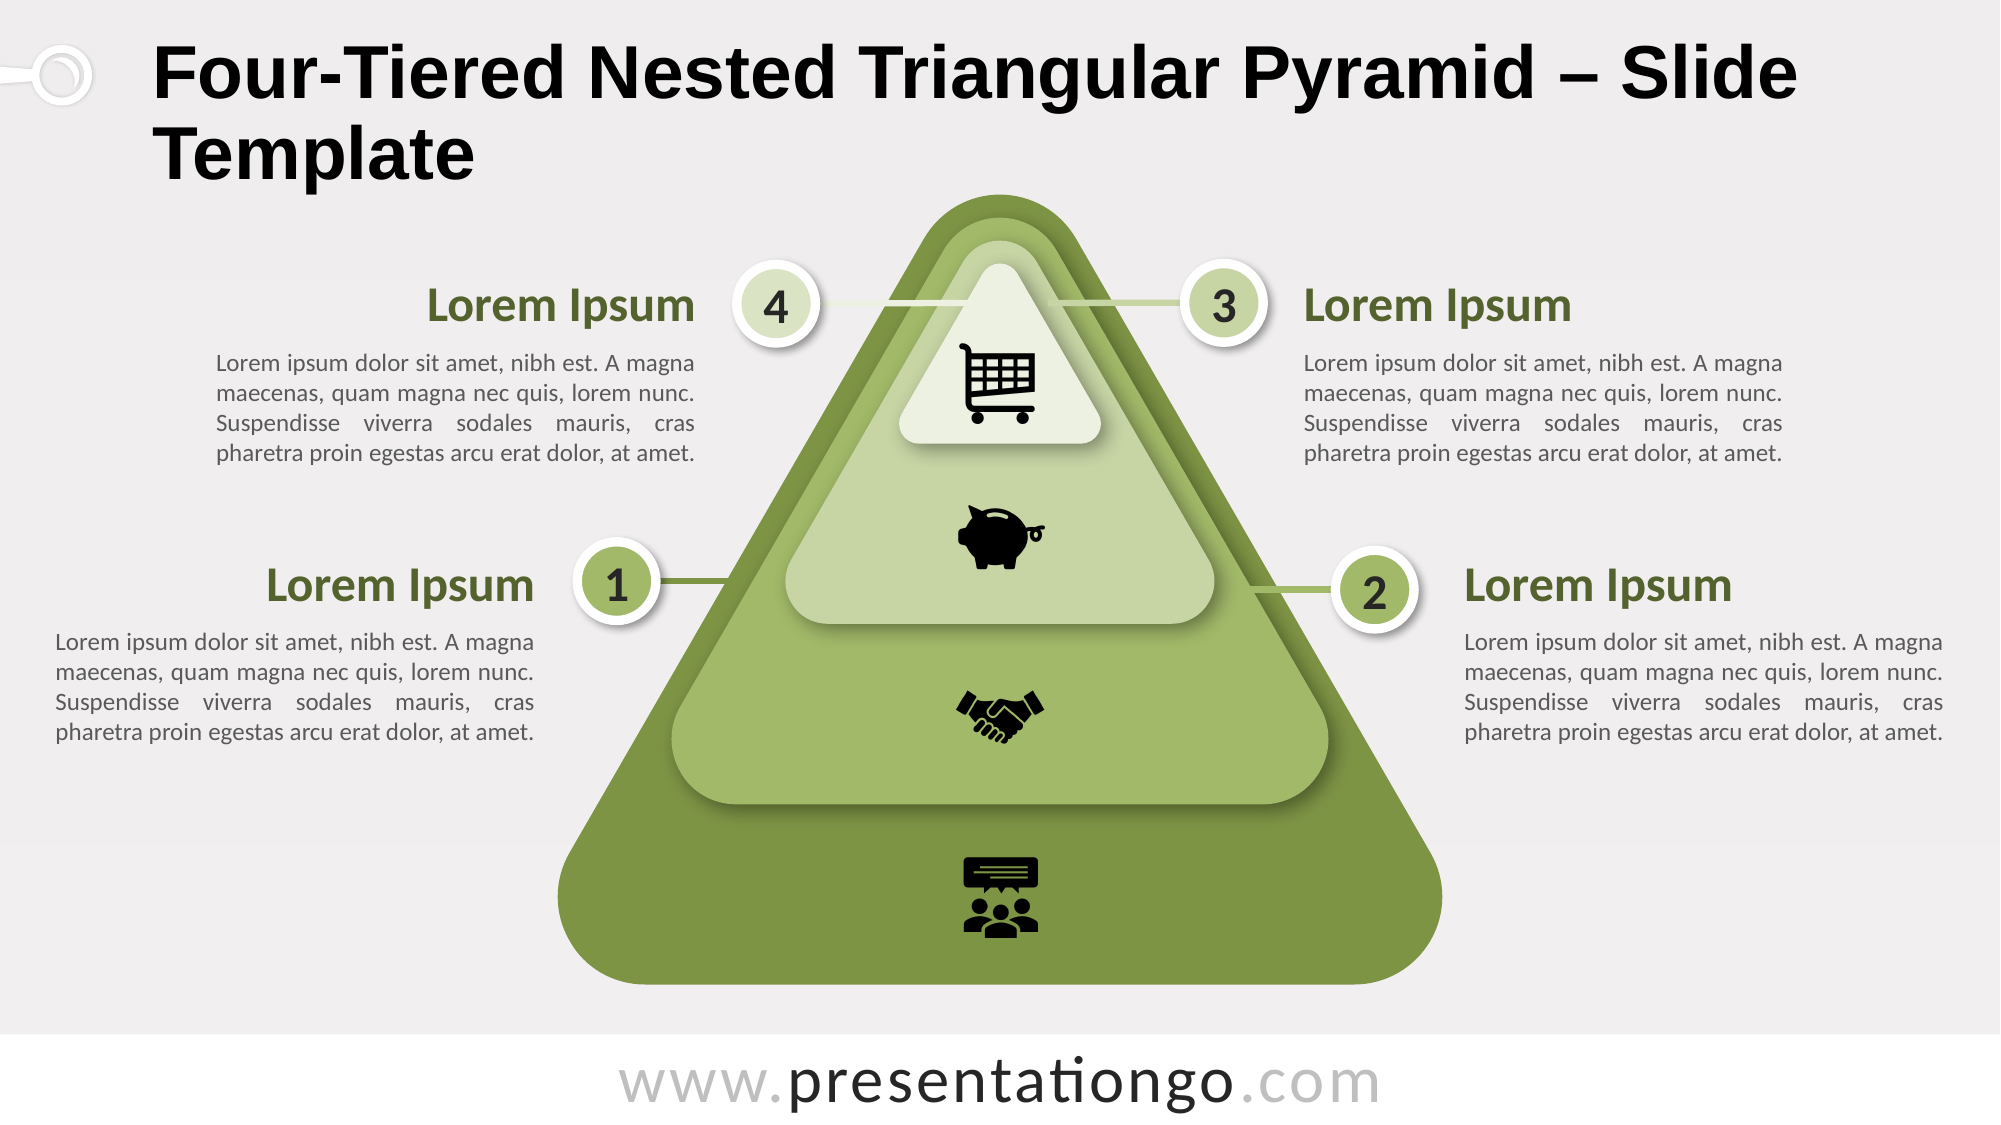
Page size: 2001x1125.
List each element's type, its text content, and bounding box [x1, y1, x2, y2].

text_box [887, 193, 1113, 300]
text_box [898, 262, 1102, 445]
text_box [913, 216, 1086, 300]
title Four-Tiered Nested Triangular Pyramid – Slide Template [137, 26, 2000, 148]
text_box 4 [735, 263, 817, 345]
picture [951, 668, 1049, 766]
text_box 2 [1334, 549, 1416, 630]
picture [951, 334, 1049, 432]
text_box [670, 307, 1330, 806]
text_box [940, 239, 1060, 299]
text_box [784, 307, 1216, 625]
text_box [55, 543, 536, 755]
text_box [216, 263, 697, 476]
text_box [1108, 306, 1278, 586]
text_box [1464, 543, 1945, 755]
text_box 1 [576, 540, 657, 622]
picture [951, 849, 1049, 946]
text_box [1303, 263, 1784, 476]
picture [951, 488, 1049, 585]
text_box 3 [1183, 262, 1265, 344]
text_box [556, 307, 1444, 986]
